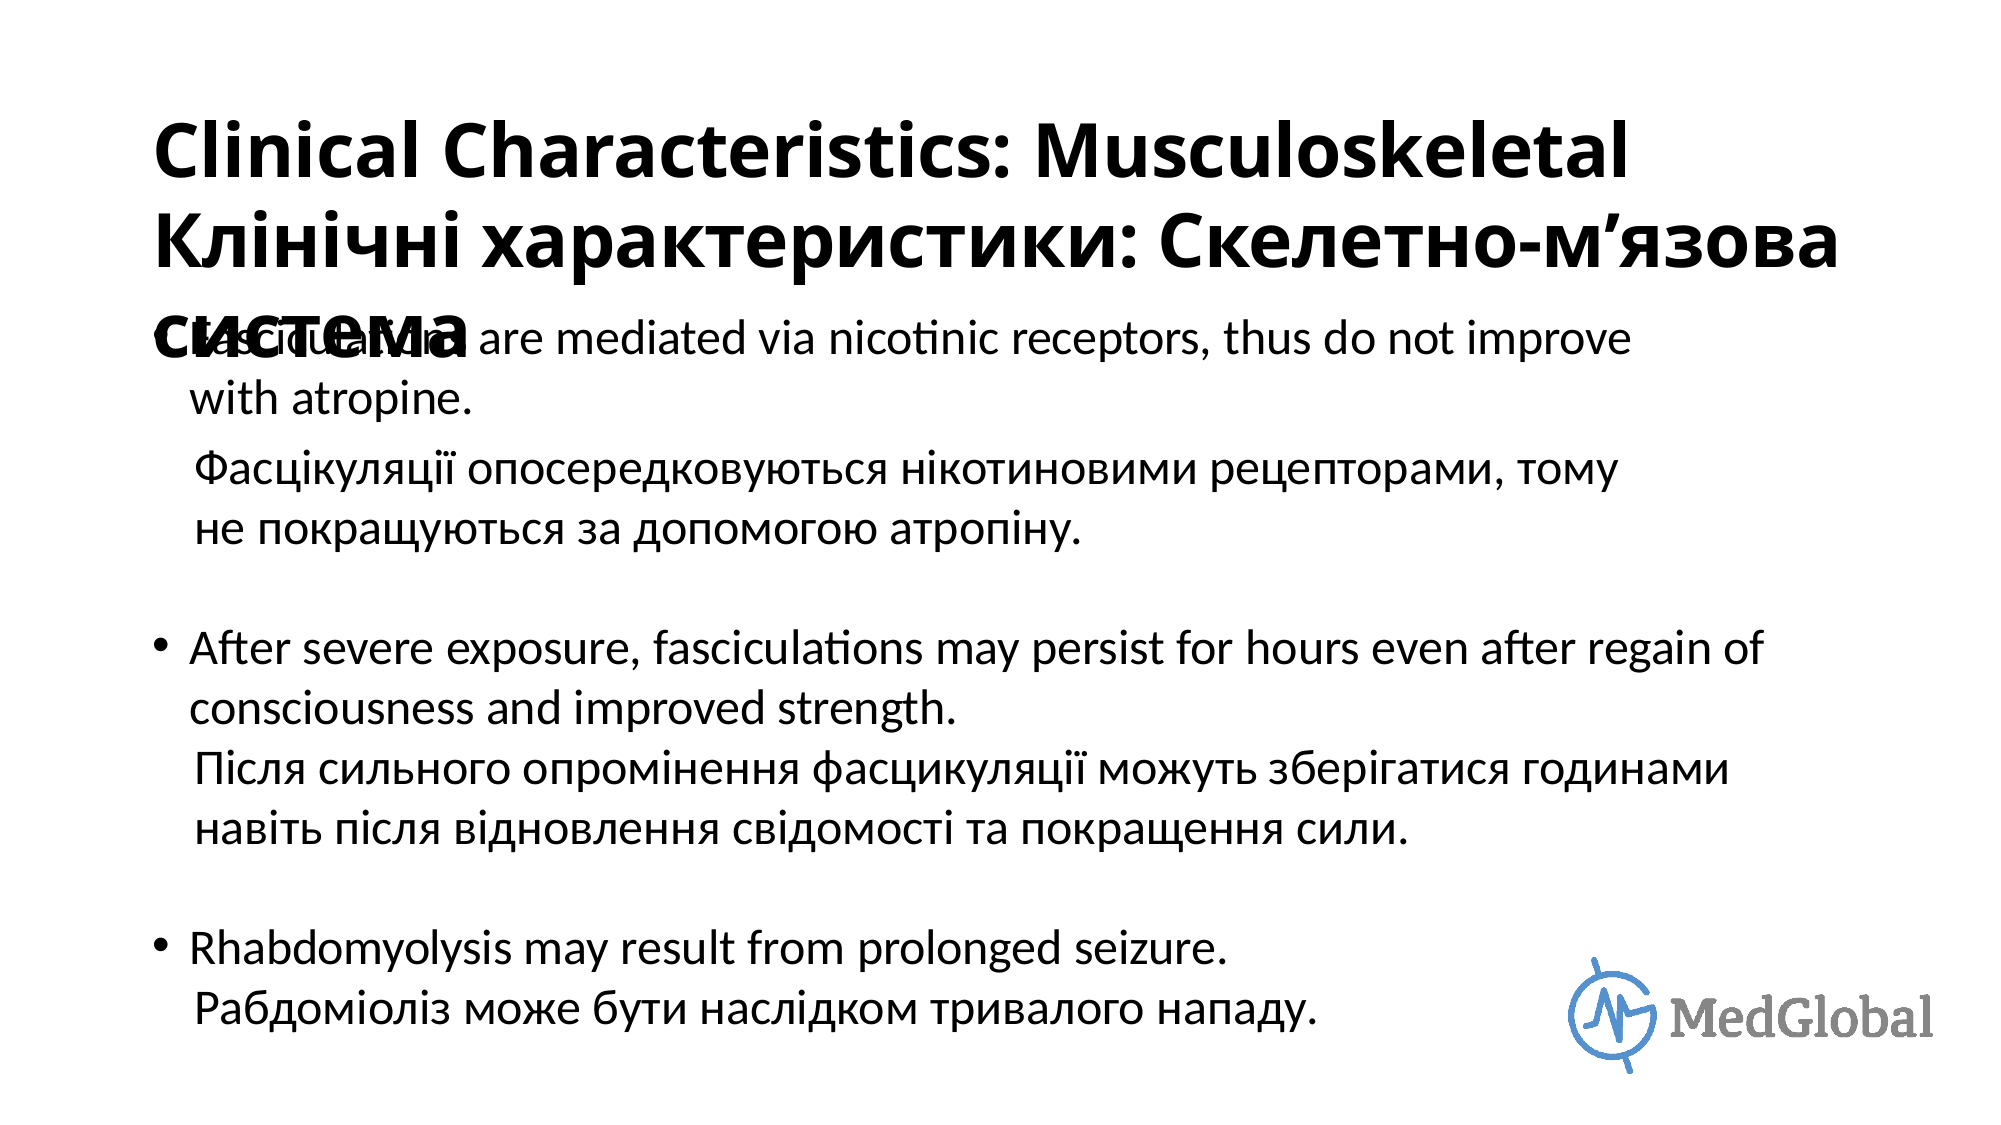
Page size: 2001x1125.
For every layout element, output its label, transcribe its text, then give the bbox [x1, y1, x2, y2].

text_box Fasciculations are mediated via nicotinic receptors, thus do not improve with atropine. Фасцікуляції опосередковуються нікотиновими рецепторами, тому не покращуються за допомогою атропіну. After severe exposure, fasciculations may persist for hours even after regain of consciousness and improved strength. Після сильного опромінення фасцикуляції можуть зберігатися годинами навіть після відновлення свідомості та покращення сили. Rhabdomyolysis may result from prolonged seizure. Рабдоміоліз може бути наслідком тривалого нападу. [150, 294, 1823, 1035]
picture [1568, 957, 1933, 1074]
title Clinical Characteristics: Musculoskeletal Клінічні характеристики: Скелетно-м’язова система [150, 100, 1900, 373]
